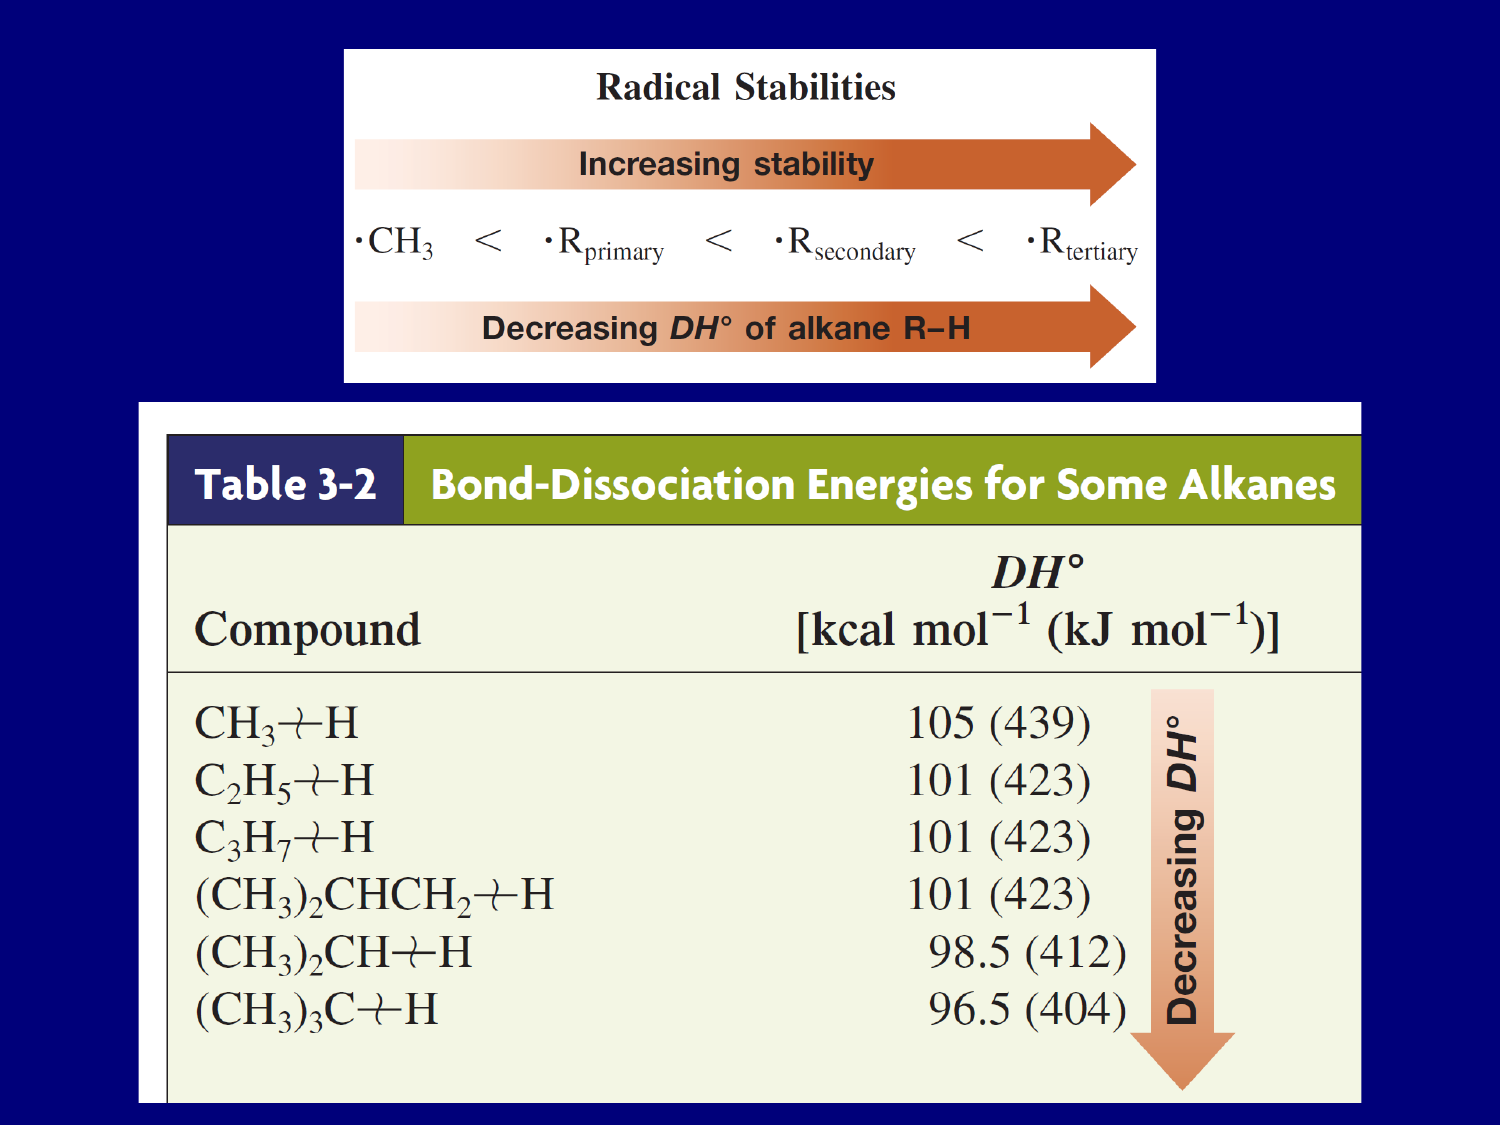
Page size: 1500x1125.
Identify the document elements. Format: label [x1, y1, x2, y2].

picture [343, 49, 1156, 383]
picture [138, 402, 1362, 1103]
